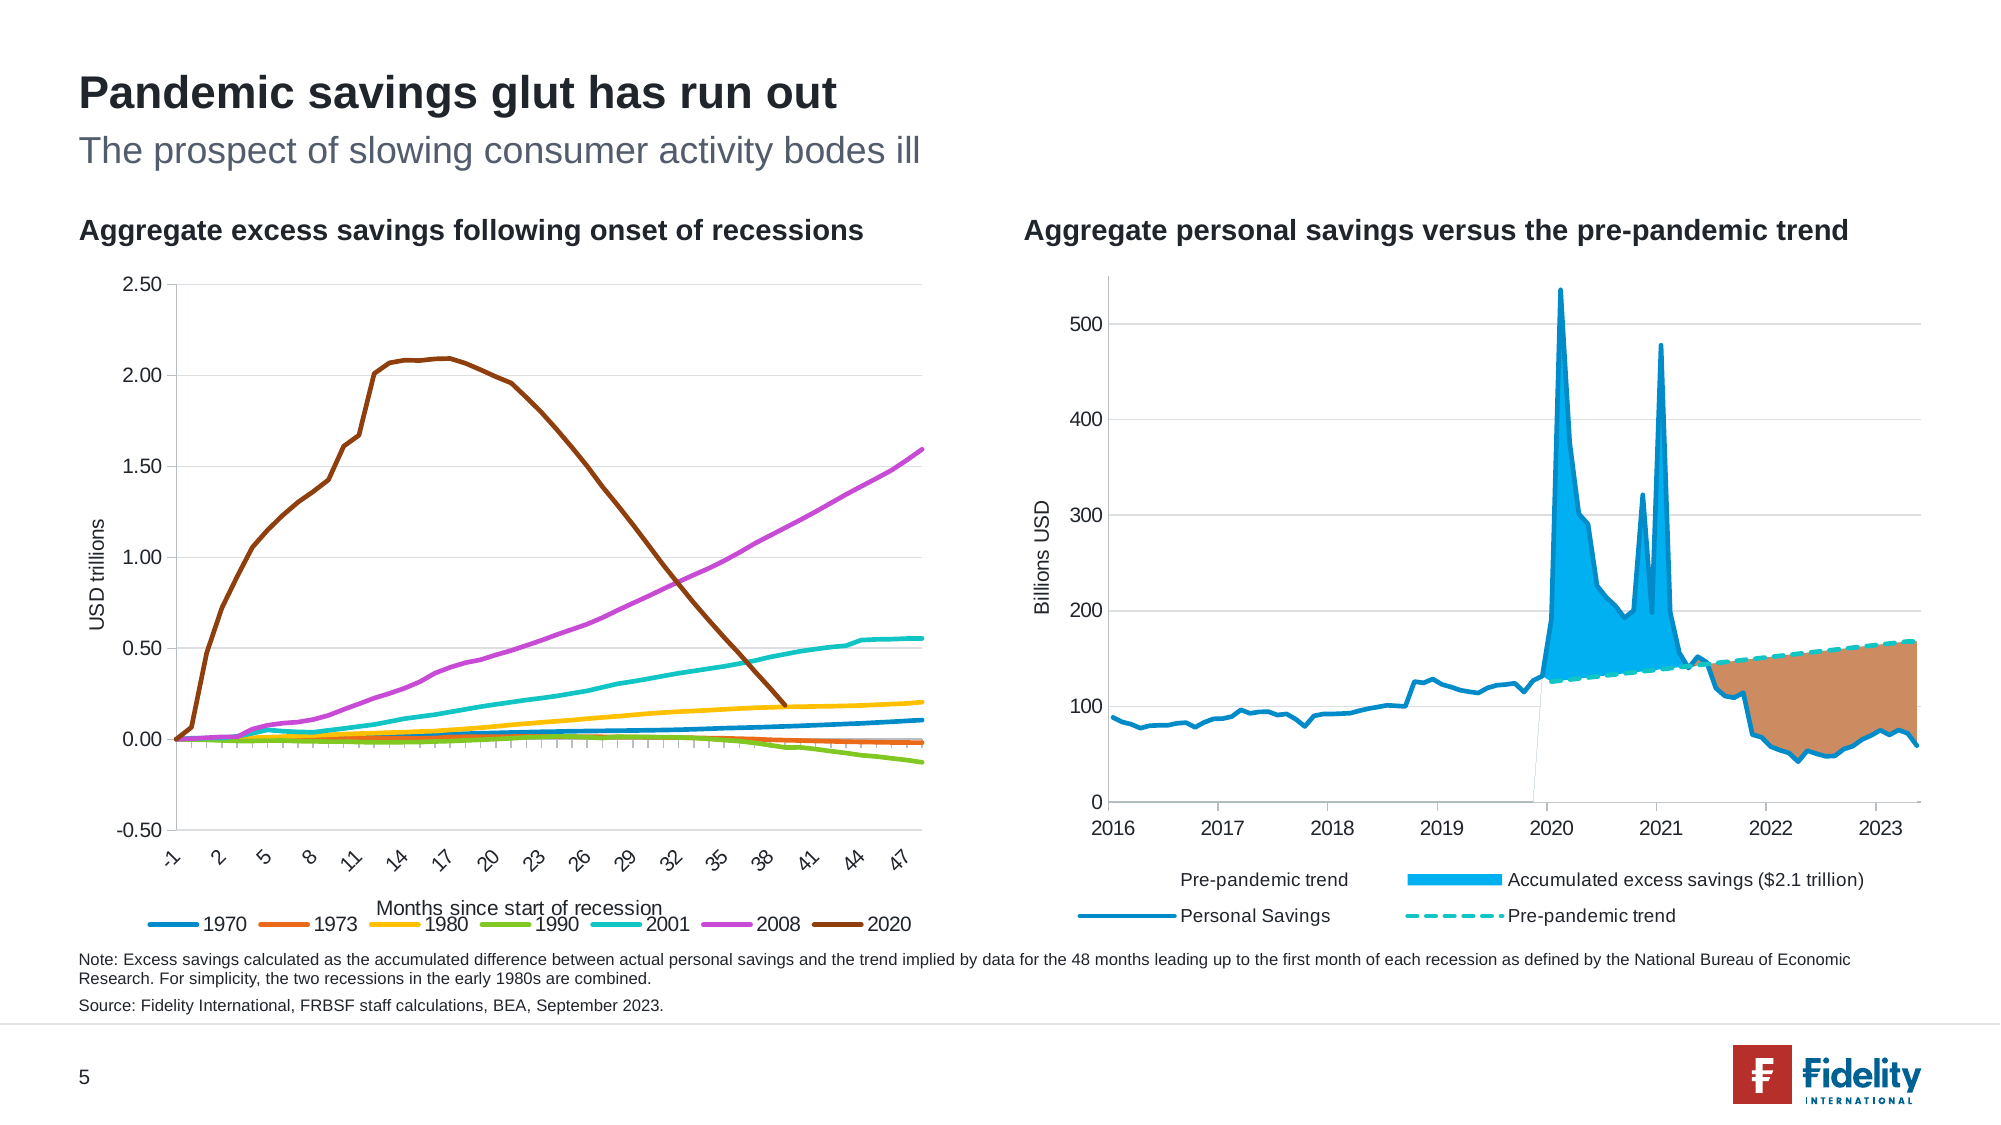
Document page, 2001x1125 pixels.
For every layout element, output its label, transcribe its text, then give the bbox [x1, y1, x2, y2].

text_box Aggregate excess savings following onset of recessions [78, 211, 977, 247]
list Note: Excess savings calculated as the accumulated difference between actual personal savings and the trend implied by data for the 48 months leading up to the first month of each recession as defined by the National Bureau of Economic Research. For simplicity, the two recessions in the early 1980s are combined. Source: Fidelity International, FRBSF staff calculations, BEA, September 2023. [78, 996, 1922, 1015]
chart [78, 264, 983, 943]
text_box Aggregate personal savings versus the pre-pandemic trend [1023, 211, 1922, 247]
chart [1023, 264, 1928, 944]
list The prospect of slowing consumer activity bodes ill [78, 125, 1922, 172]
title Pandemic savings glut has run out [78, 67, 1922, 118]
